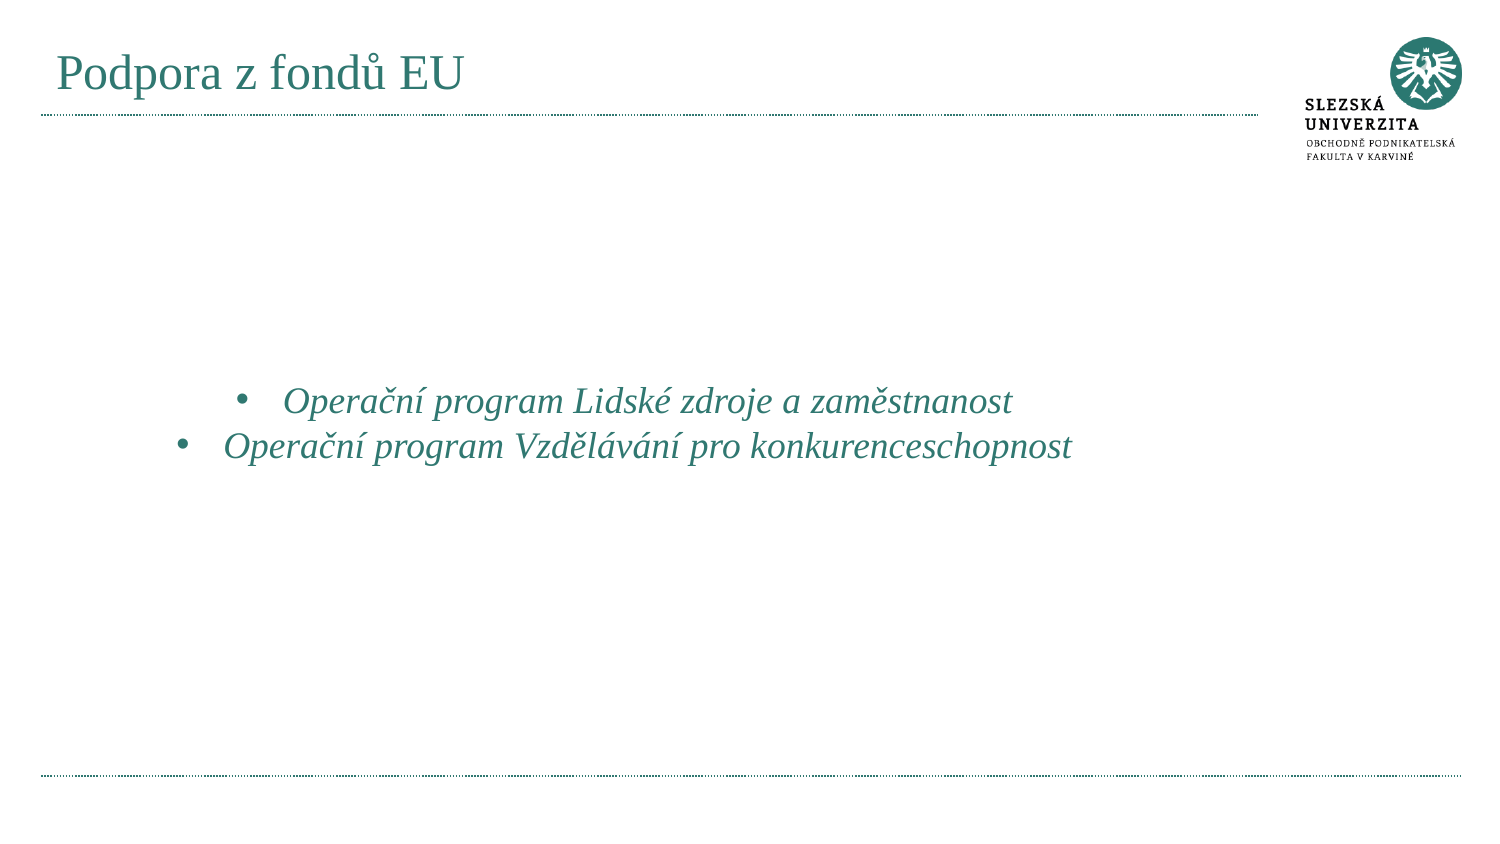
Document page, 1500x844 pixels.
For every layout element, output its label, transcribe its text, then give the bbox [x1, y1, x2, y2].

picture [1305, 37, 1462, 160]
title Podpora z fondů EU [41, 32, 786, 116]
text_box Operační program Lidské zdroje a zaměstnanost Operační program Vzdělávání pro konkurenceschopnost [123, 368, 1125, 474]
